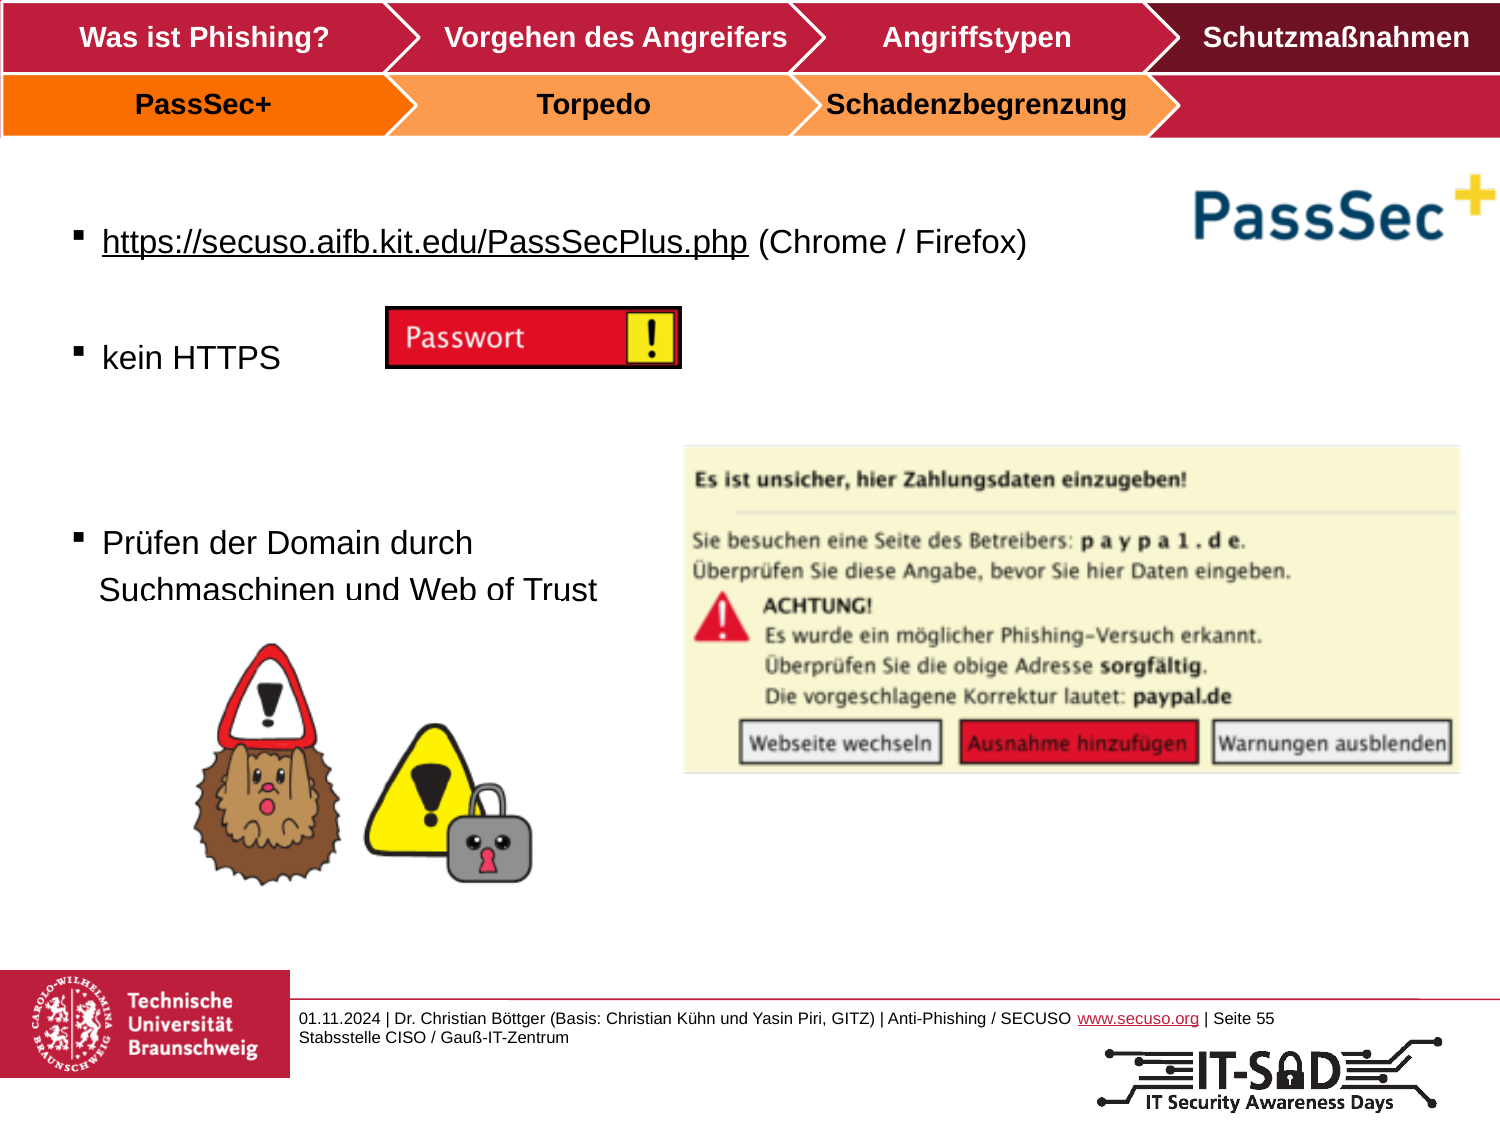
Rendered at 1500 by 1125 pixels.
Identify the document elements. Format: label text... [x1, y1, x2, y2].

picture [385, 306, 682, 369]
picture [680, 444, 1464, 776]
picture [1187, 170, 1500, 246]
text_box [417, 73, 822, 138]
text_box [1178, 0, 1500, 75]
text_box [1, 73, 417, 138]
picture [147, 599, 561, 931]
text_box [0, 0, 385, 73]
picture [1092, 1032, 1447, 1118]
list https://secuso.aifb.kit.edu/PassSecPlus.php (Chrome / Firefox) kein HTTPS Prüfen der Domain durch Suchmaschinen und Web of Trust [70, 219, 1444, 979]
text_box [822, 73, 1180, 138]
text_box [801, 0, 1137, 72]
picture [0, 970, 290, 1078]
text_box [412, 0, 797, 72]
